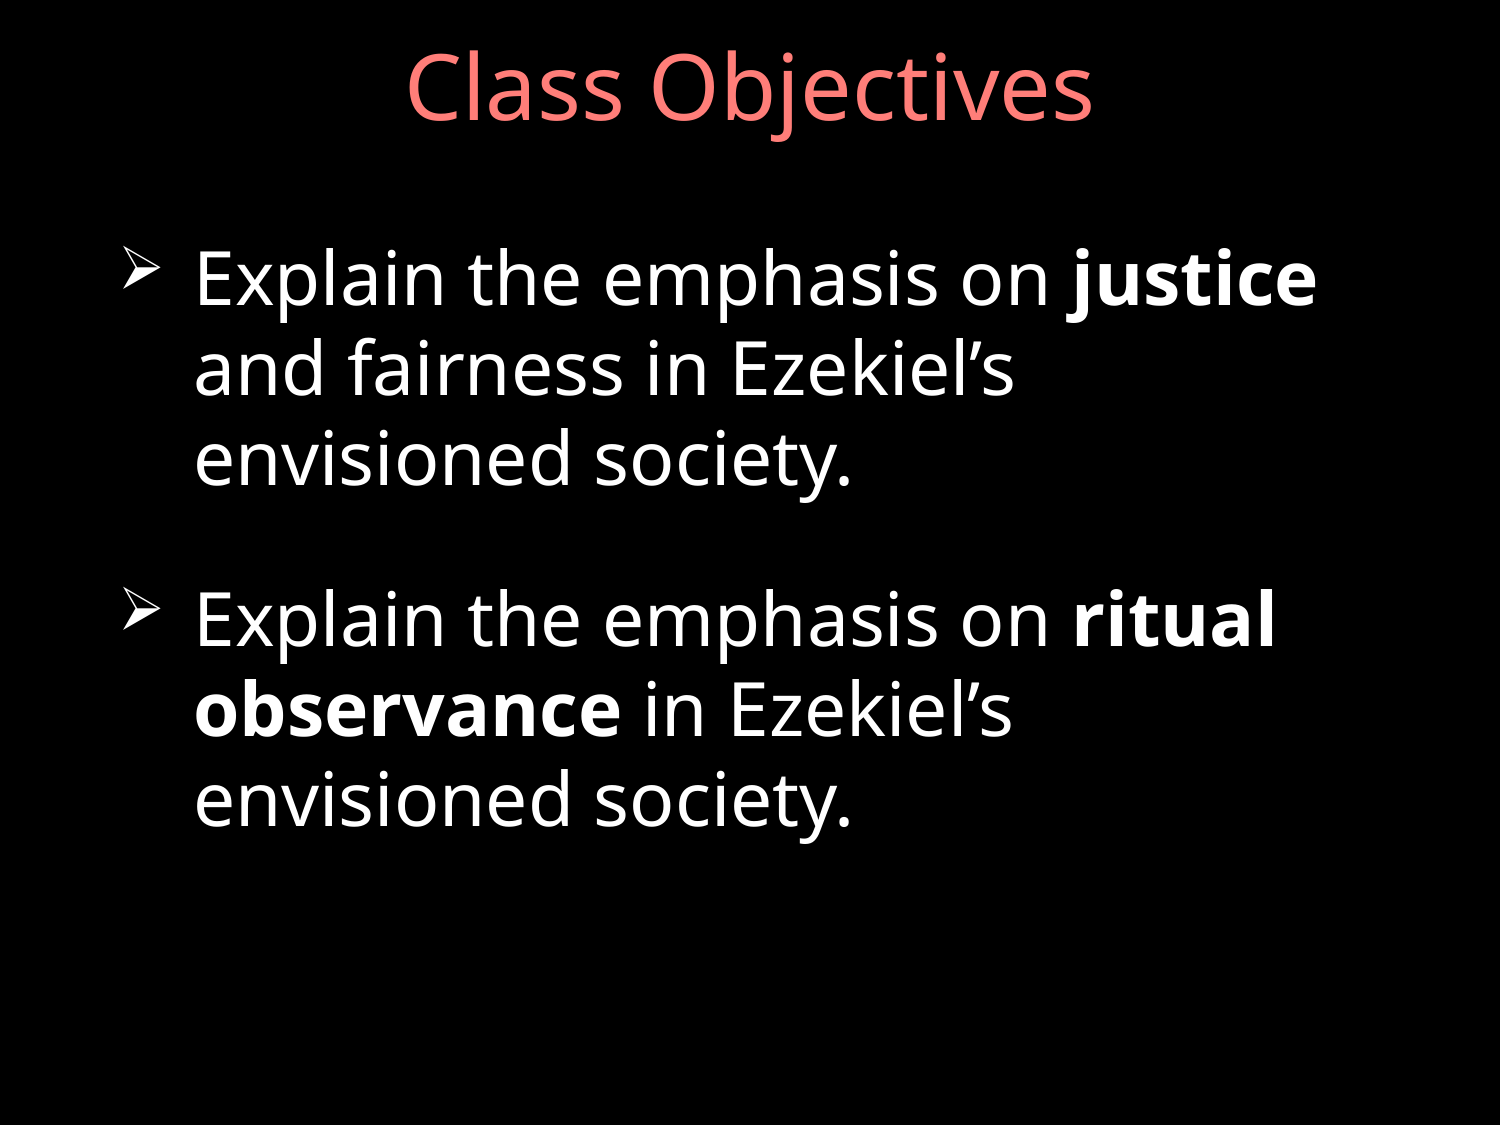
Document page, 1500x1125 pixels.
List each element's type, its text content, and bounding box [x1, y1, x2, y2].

title Class Objectives [103, 23, 1397, 158]
list Explain the emphasis on justice and fairness in Ezekiel’s envisioned society. Explain the emphasis on ritual observance in Ezekiel’s envisioned society. [103, 223, 1397, 1014]
